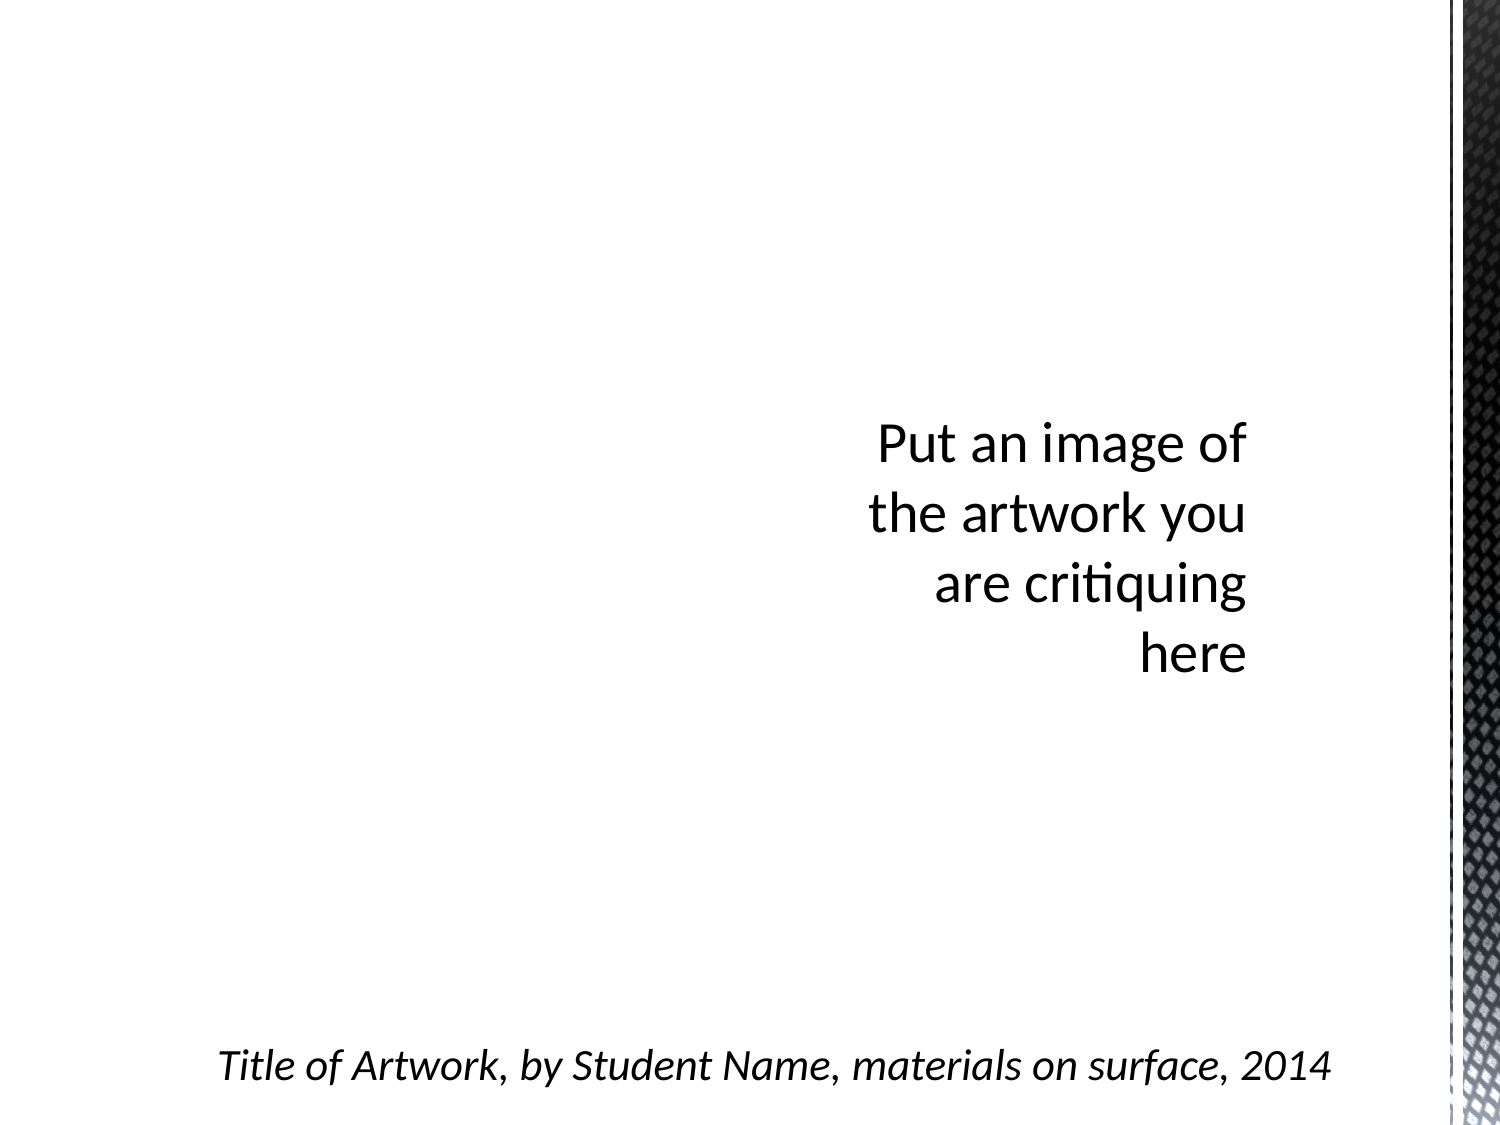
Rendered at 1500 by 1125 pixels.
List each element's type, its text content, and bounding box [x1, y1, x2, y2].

list Title of Artwork, by Student Name, materials on surface, 2014 [99, 1012, 1450, 1113]
title Put an image of the artwork you are critiquing here [800, 75, 1263, 1013]
picture [1447, 0, 1500, 1125]
